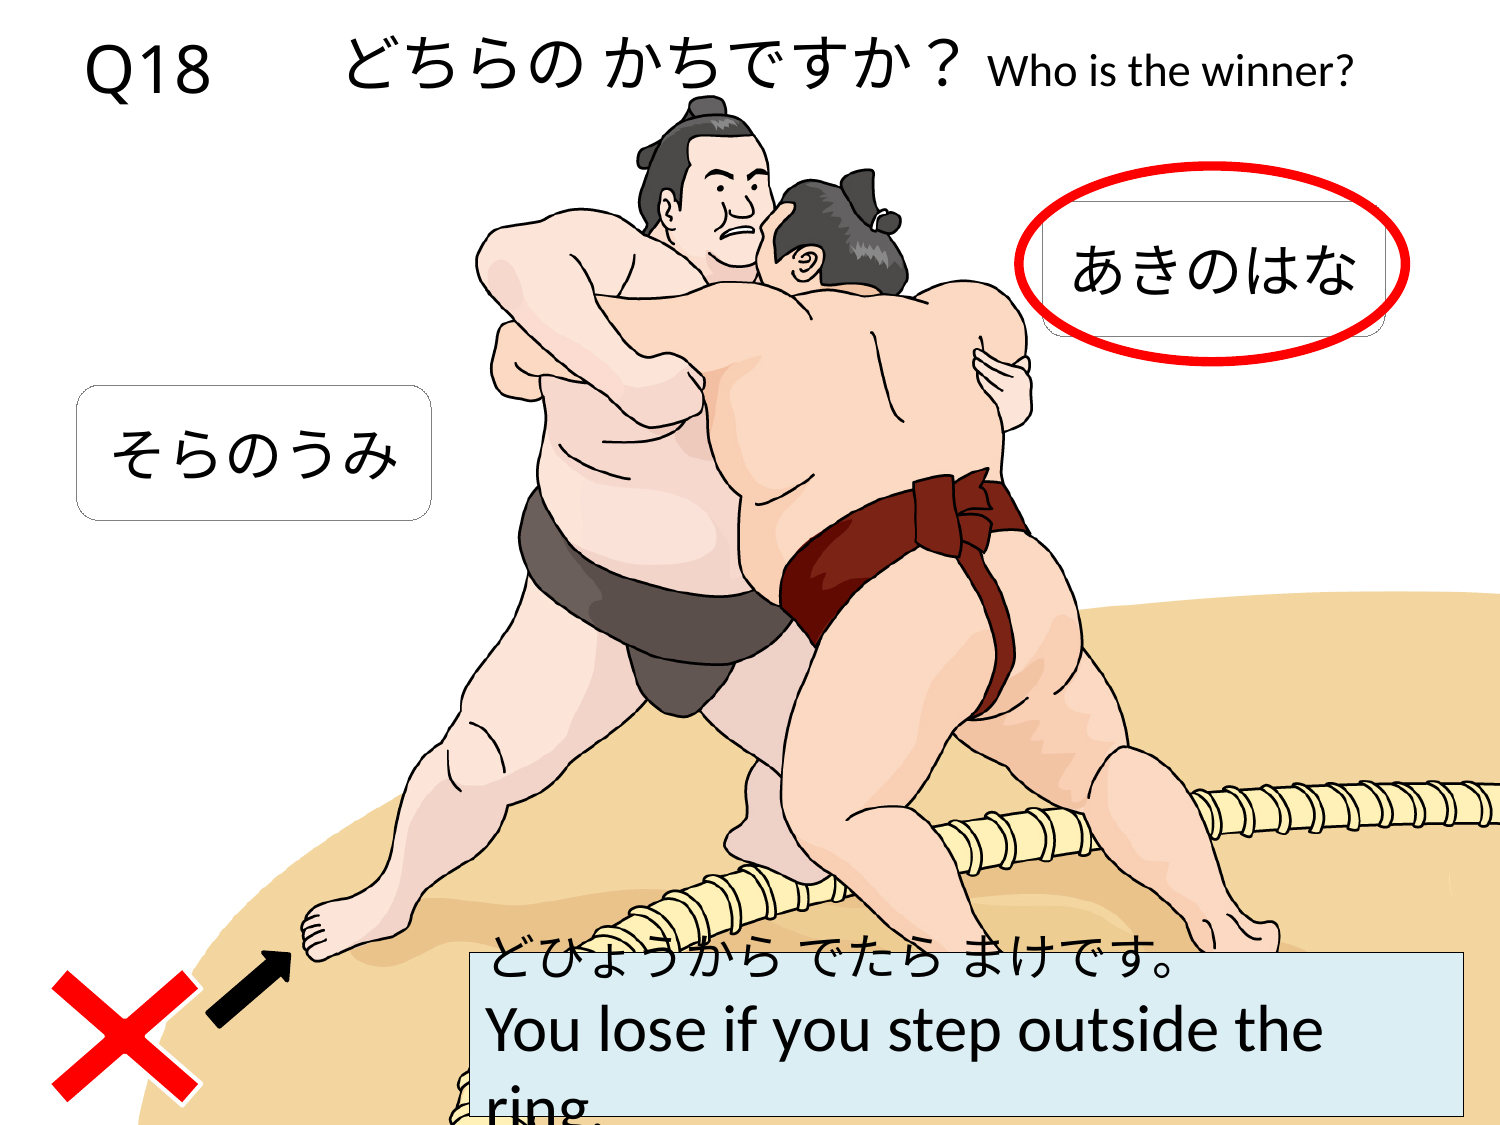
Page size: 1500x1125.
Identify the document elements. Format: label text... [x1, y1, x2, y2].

text_box Q18 [42, 19, 254, 114]
text_box どちらの かちですか？Who is the winner? [287, 16, 1408, 73]
text_box そらのうみ [76, 385, 120, 521]
text_box [46, 964, 120, 1108]
picture [125, 74, 1500, 1125]
